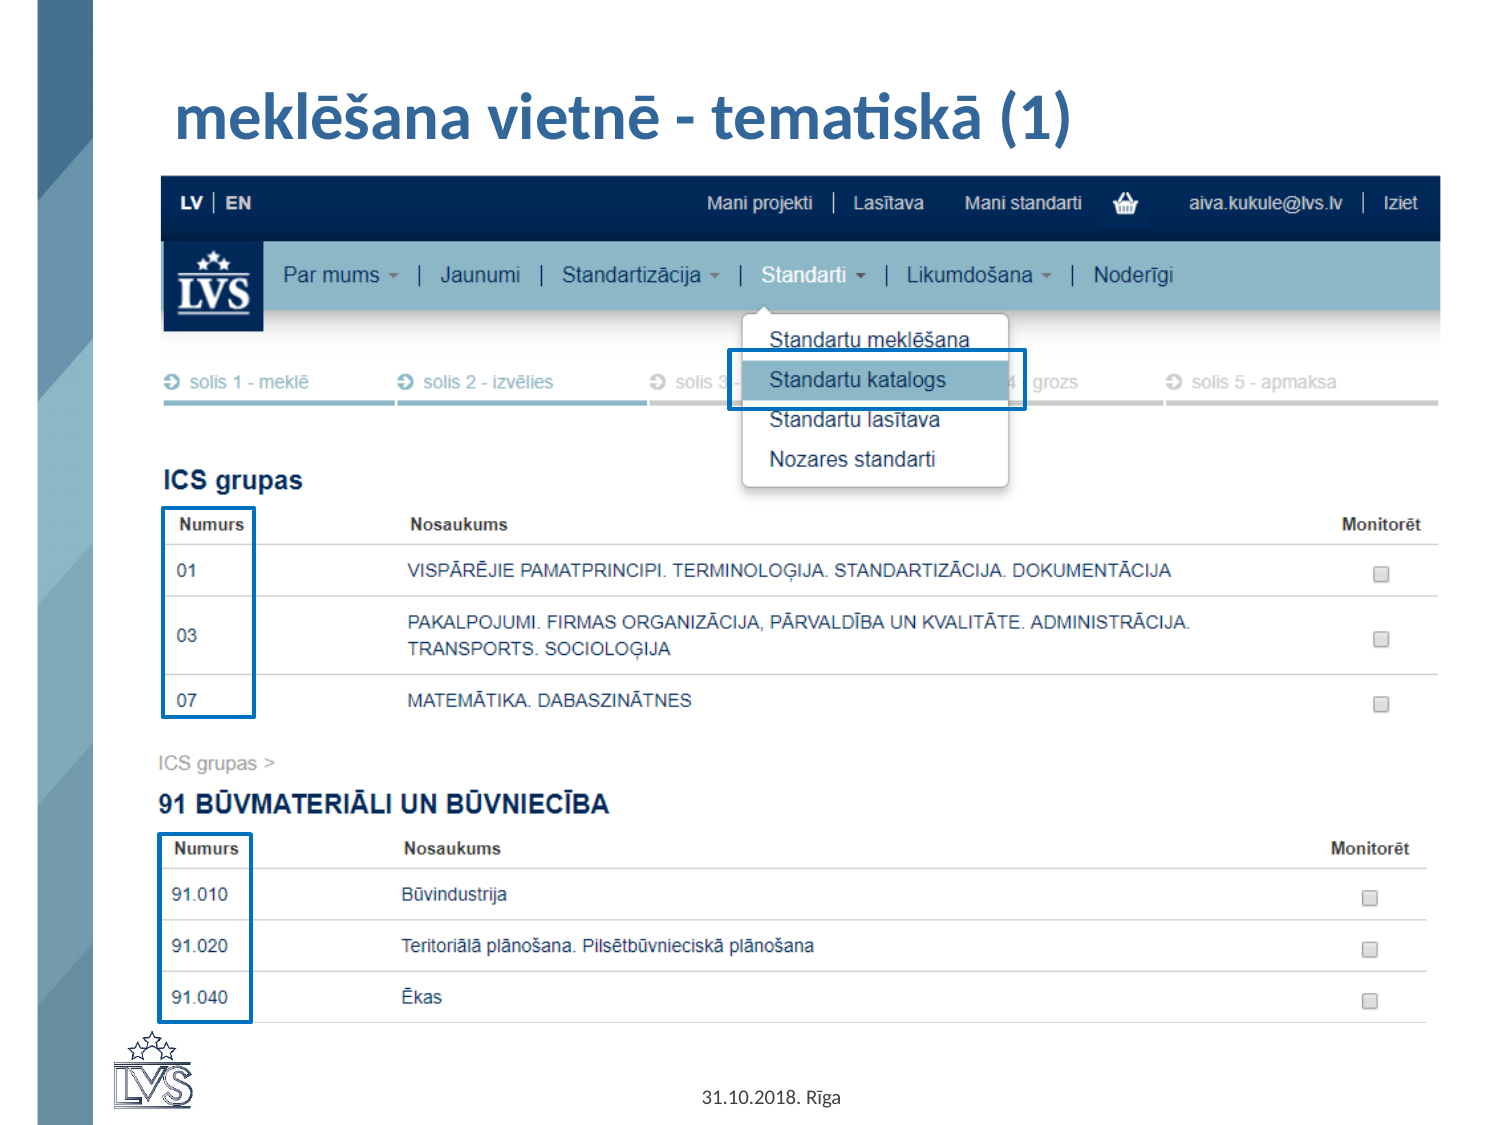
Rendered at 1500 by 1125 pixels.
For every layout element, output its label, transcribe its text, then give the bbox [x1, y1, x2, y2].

picture [0, 0, 1441, 1124]
footer 31.10.2018. Rīga [518, 1077, 1025, 1116]
text_box meklēšana vietnē - tematiskā (1) [159, 65, 1418, 166]
picture [108, 1028, 197, 1111]
picture [151, 749, 1436, 1023]
